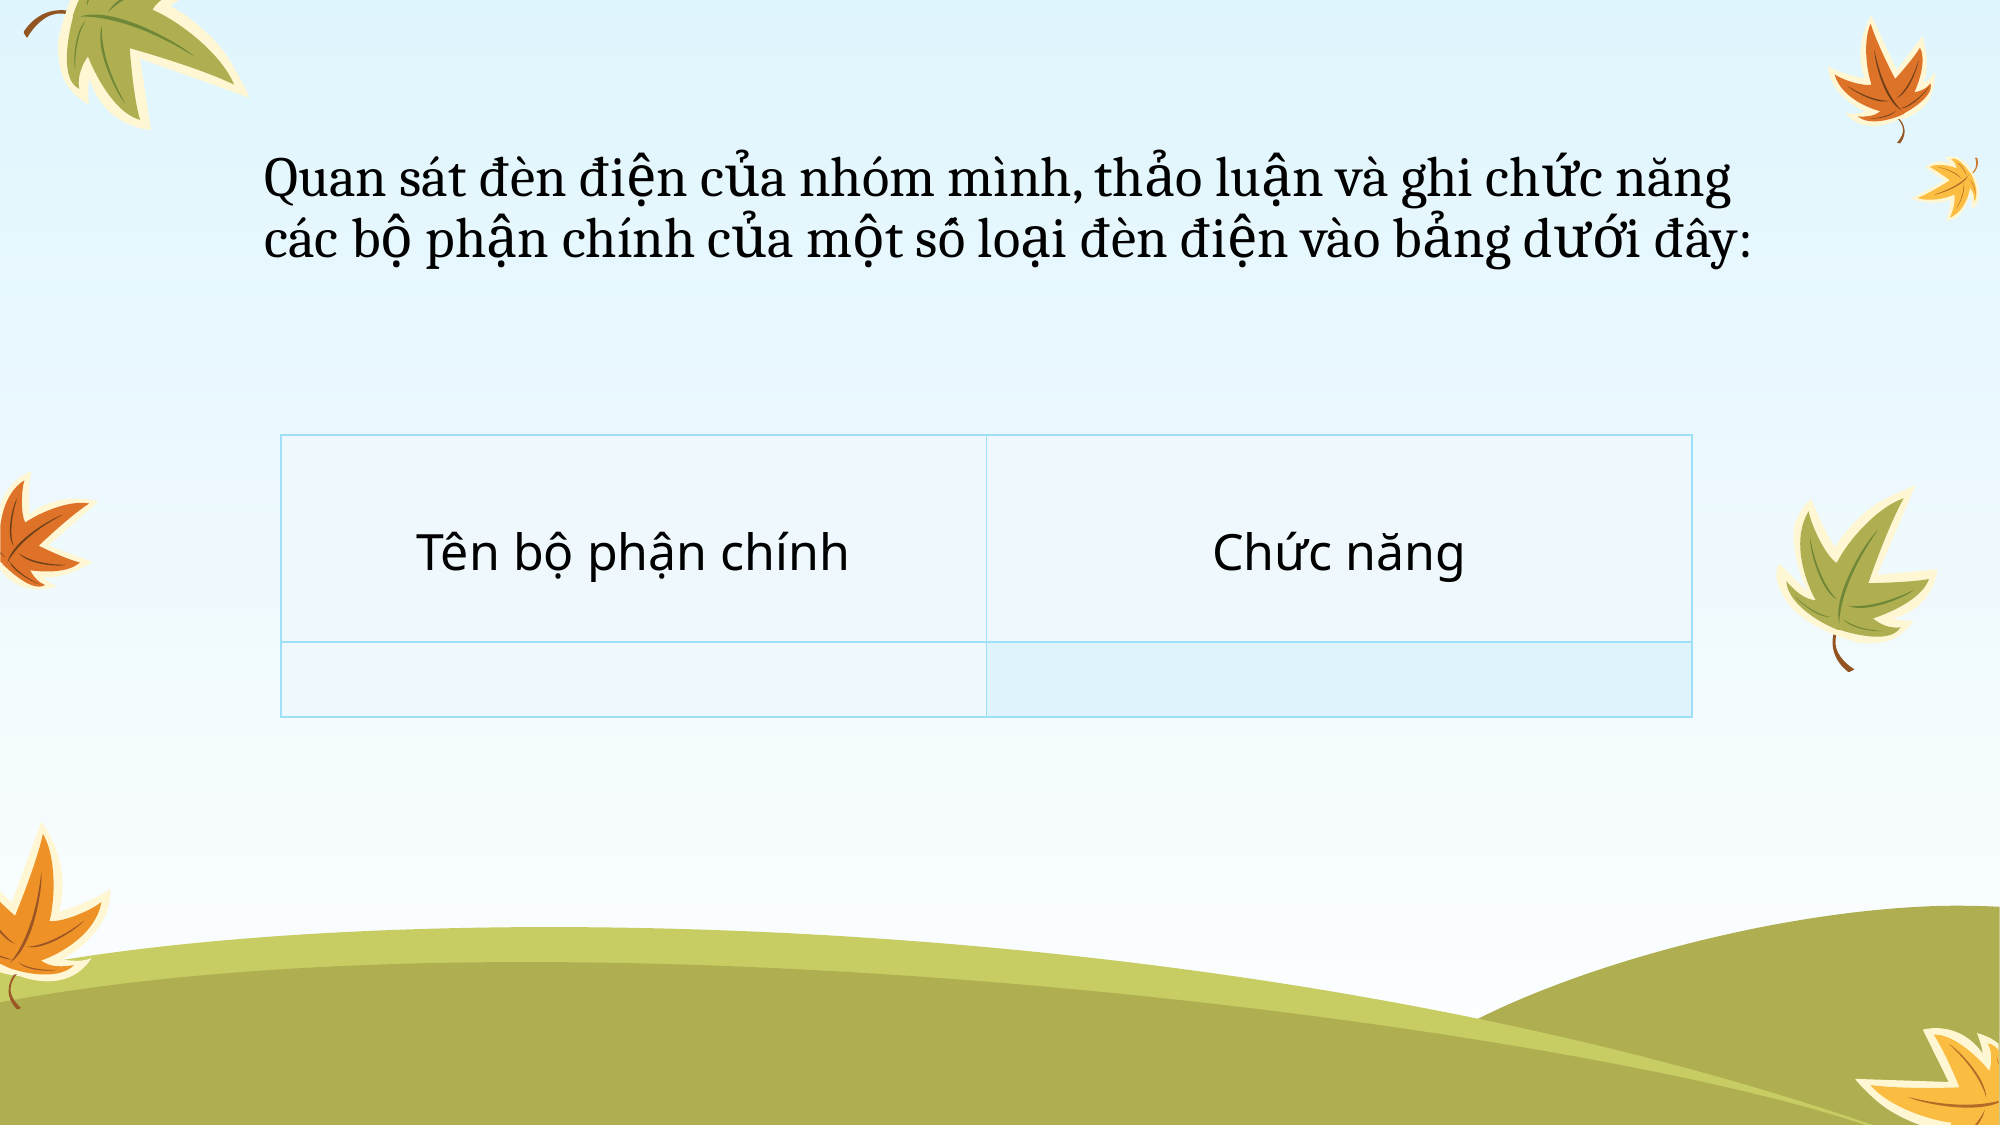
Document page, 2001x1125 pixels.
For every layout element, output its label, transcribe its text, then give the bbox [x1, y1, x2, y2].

title Quan sát đèn điện của nhóm mình, thảo luận và ghi chức năng các bộ phận chính của một số loại đèn điện vào bảng dưới đây: [249, 83, 1781, 277]
table_header Tên bộ phận chính [282, 436, 986, 641]
table_header Chức năng [987, 436, 1691, 641]
table_cell [987, 643, 1691, 716]
table_cell [282, 643, 986, 716]
